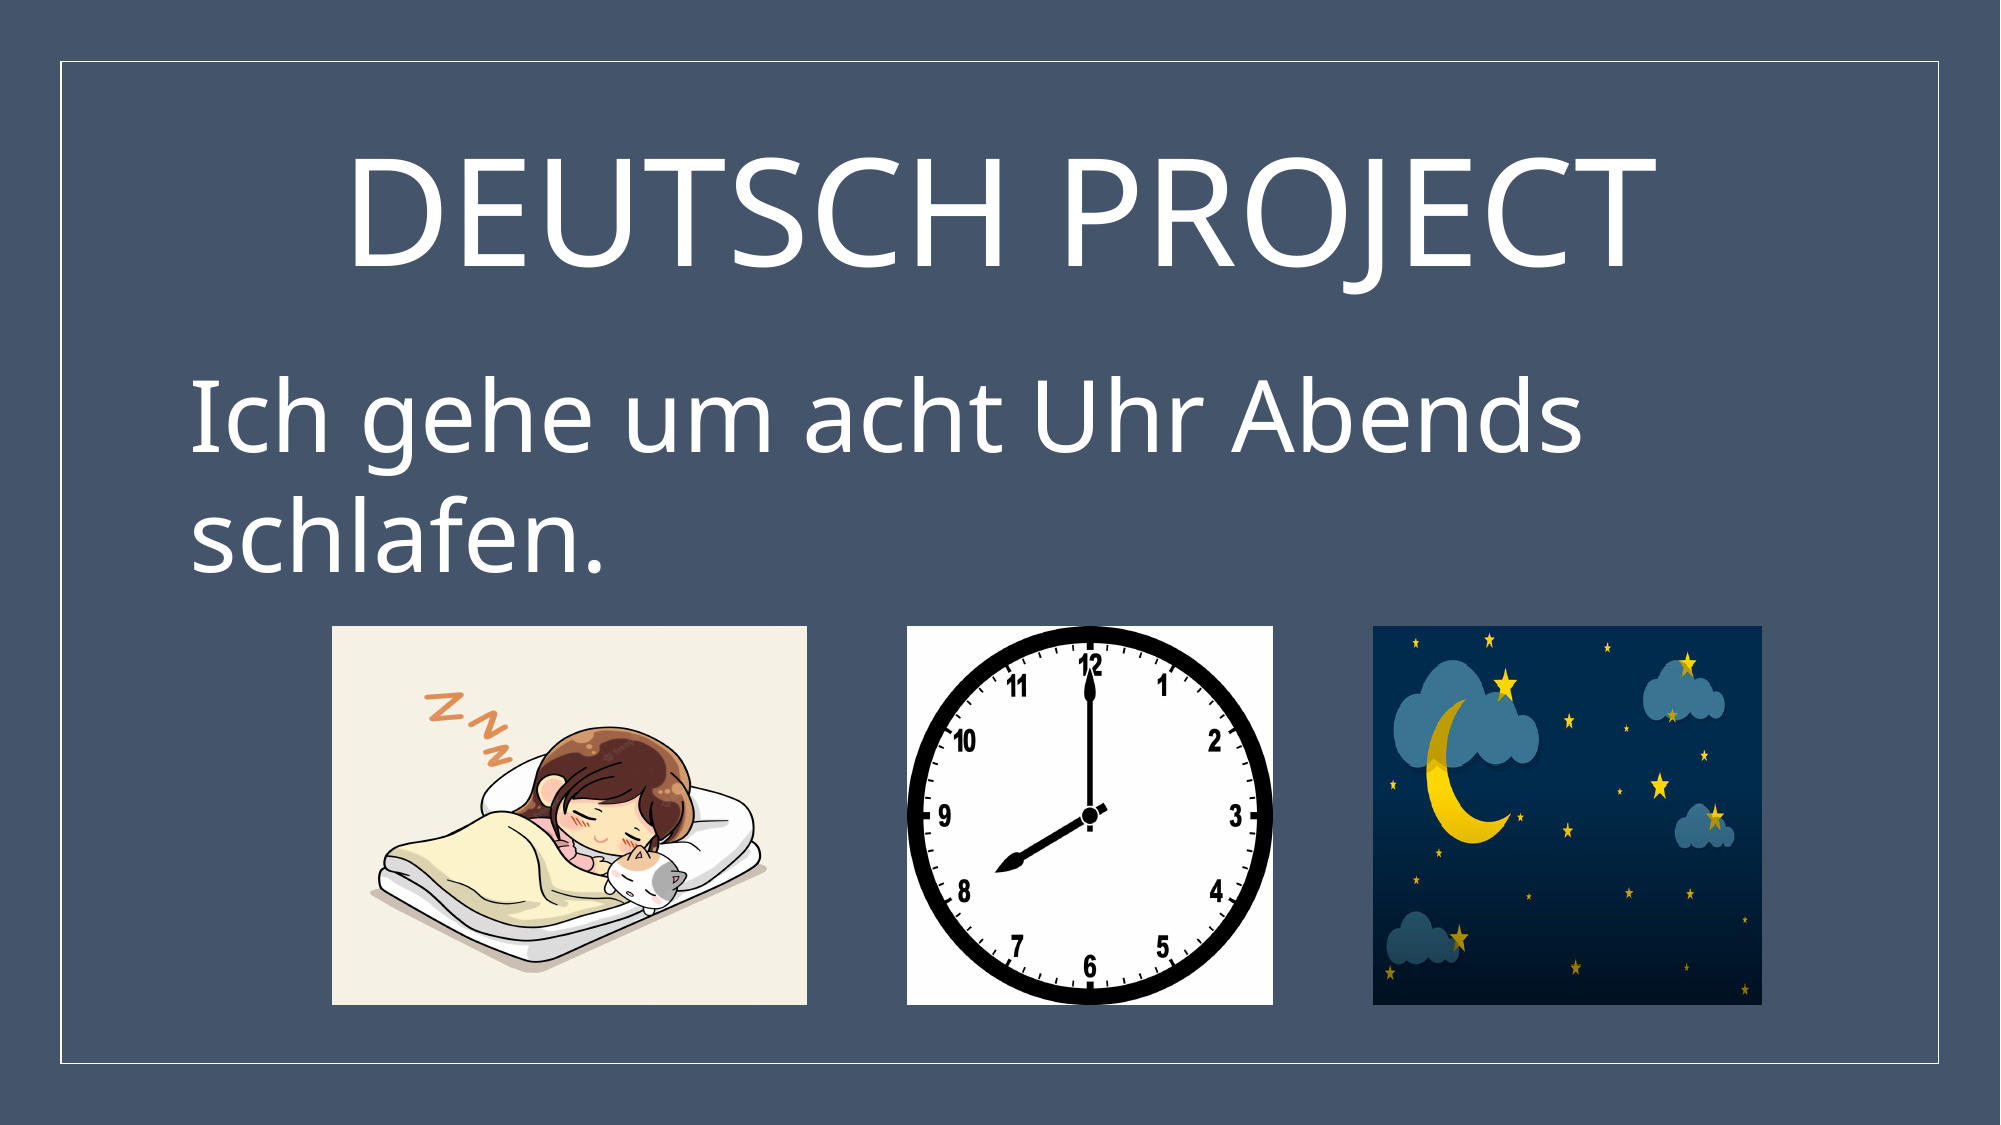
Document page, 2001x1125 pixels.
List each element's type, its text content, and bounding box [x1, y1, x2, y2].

picture [907, 626, 1273, 1005]
picture [332, 626, 807, 1005]
picture [1373, 626, 1762, 1005]
title DEUTSCH PROJECT [174, 105, 1825, 331]
list Ich gehe um acht Uhr Abends schlafen. [174, 345, 1825, 990]
